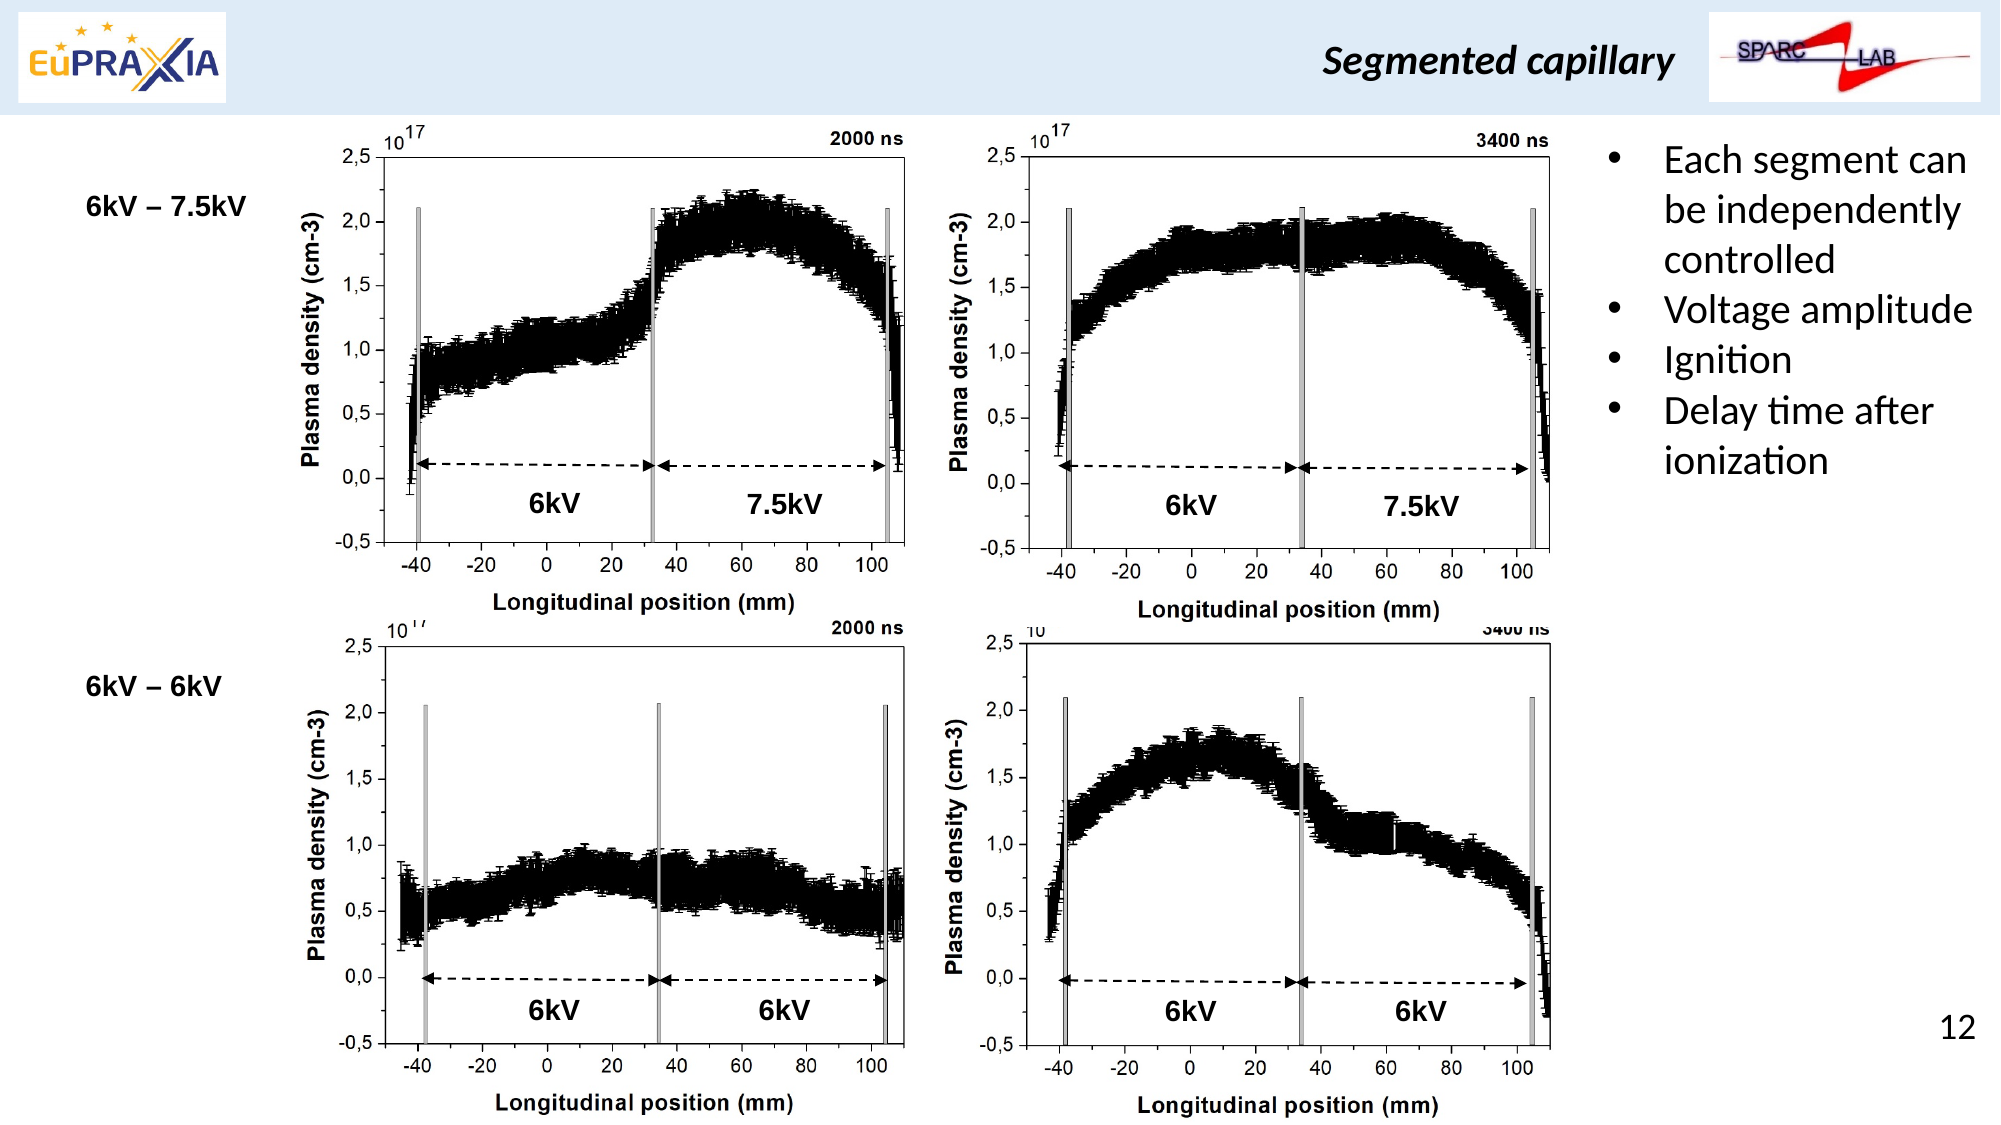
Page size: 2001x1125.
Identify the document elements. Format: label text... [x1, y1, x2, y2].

text_box 6kV – 6kV [70, 659, 238, 710]
picture [940, 116, 1555, 1122]
text_box 12 [1923, 994, 2000, 1055]
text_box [0, 0, 2000, 115]
text_box Each segment can be independently controlled Voltage amplitude Ignition Delay time after ionization [1555, 124, 2000, 490]
text_box 6kV – 7.5kV [70, 179, 262, 230]
picture [295, 119, 911, 1120]
